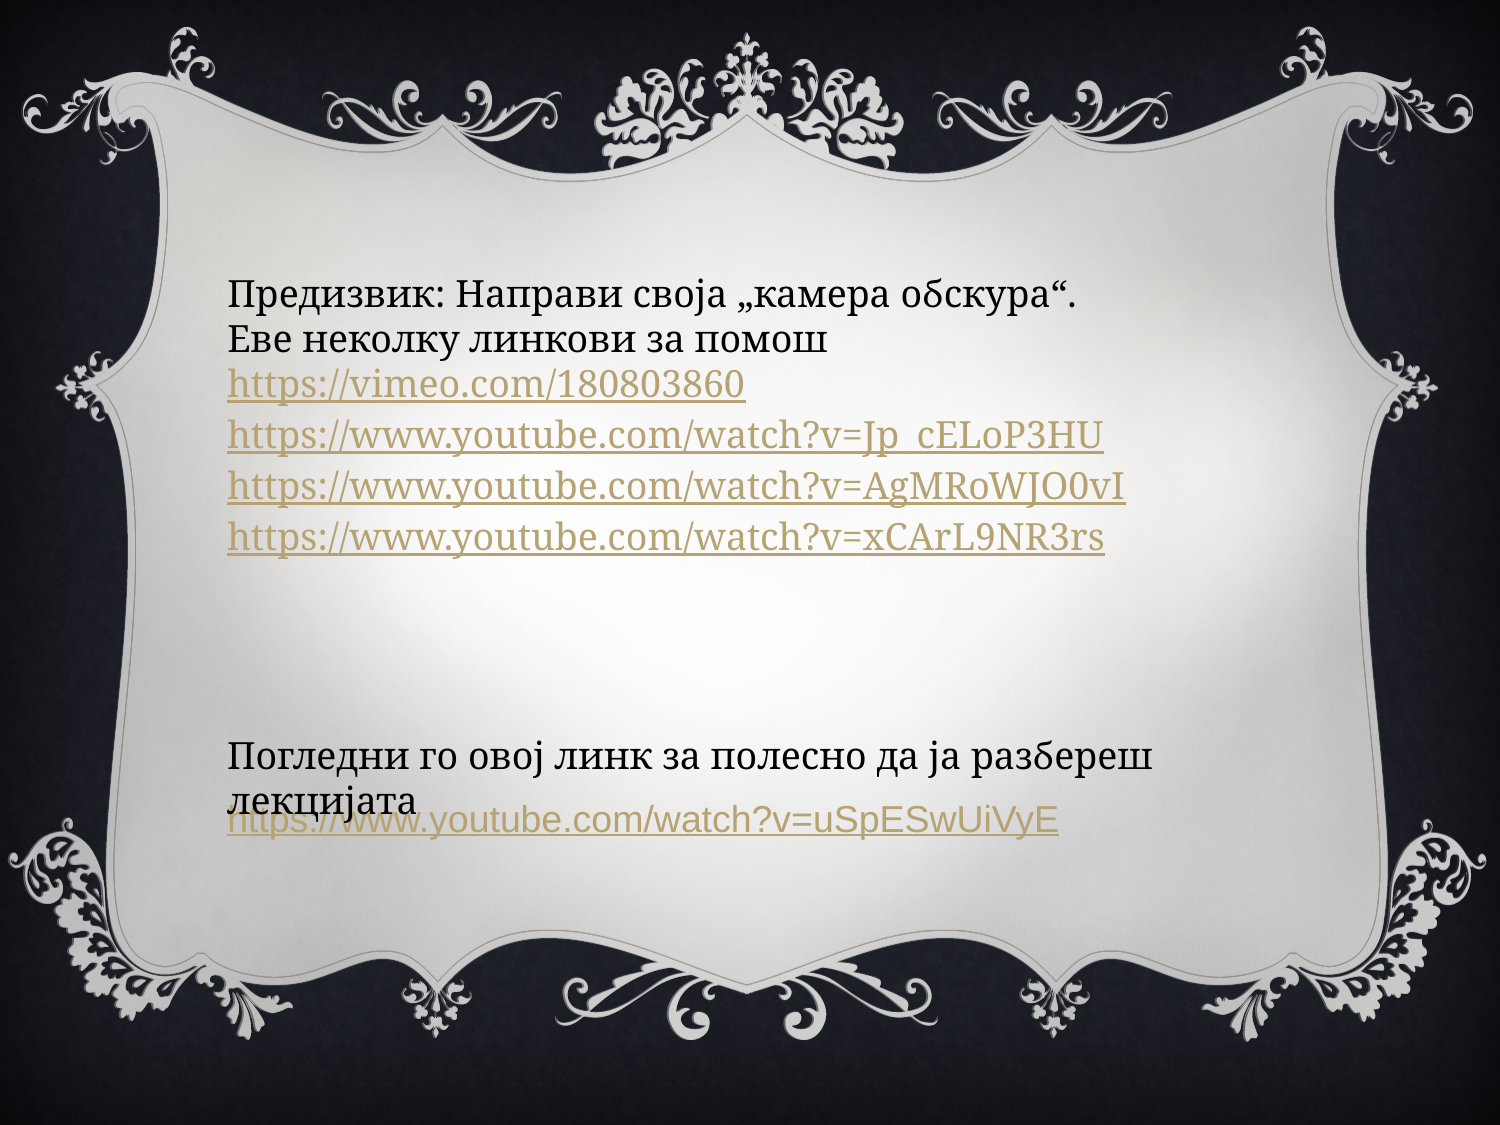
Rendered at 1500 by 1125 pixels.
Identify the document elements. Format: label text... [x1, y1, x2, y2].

text_box https://www.youtube.com/watch?v=uSpESwUiVyE [212, 787, 1300, 893]
picture [0, 0, 1500, 1125]
text_box Погледни го овој линк за полесно да ја разбереш лекцијата [212, 724, 1275, 830]
text_box Предизвик: Направи своја „камера обскура“. Еве неколку линкови за помош https://vimeo.com/180803860 https://www.youtube.com/watch?v=Jp_cELoP3HU https://www.youtube.com/watch?v=AgMRoWJO0vI https://www.youtube.com/watch?v=xCArL9NR3rs [212, 262, 1300, 617]
